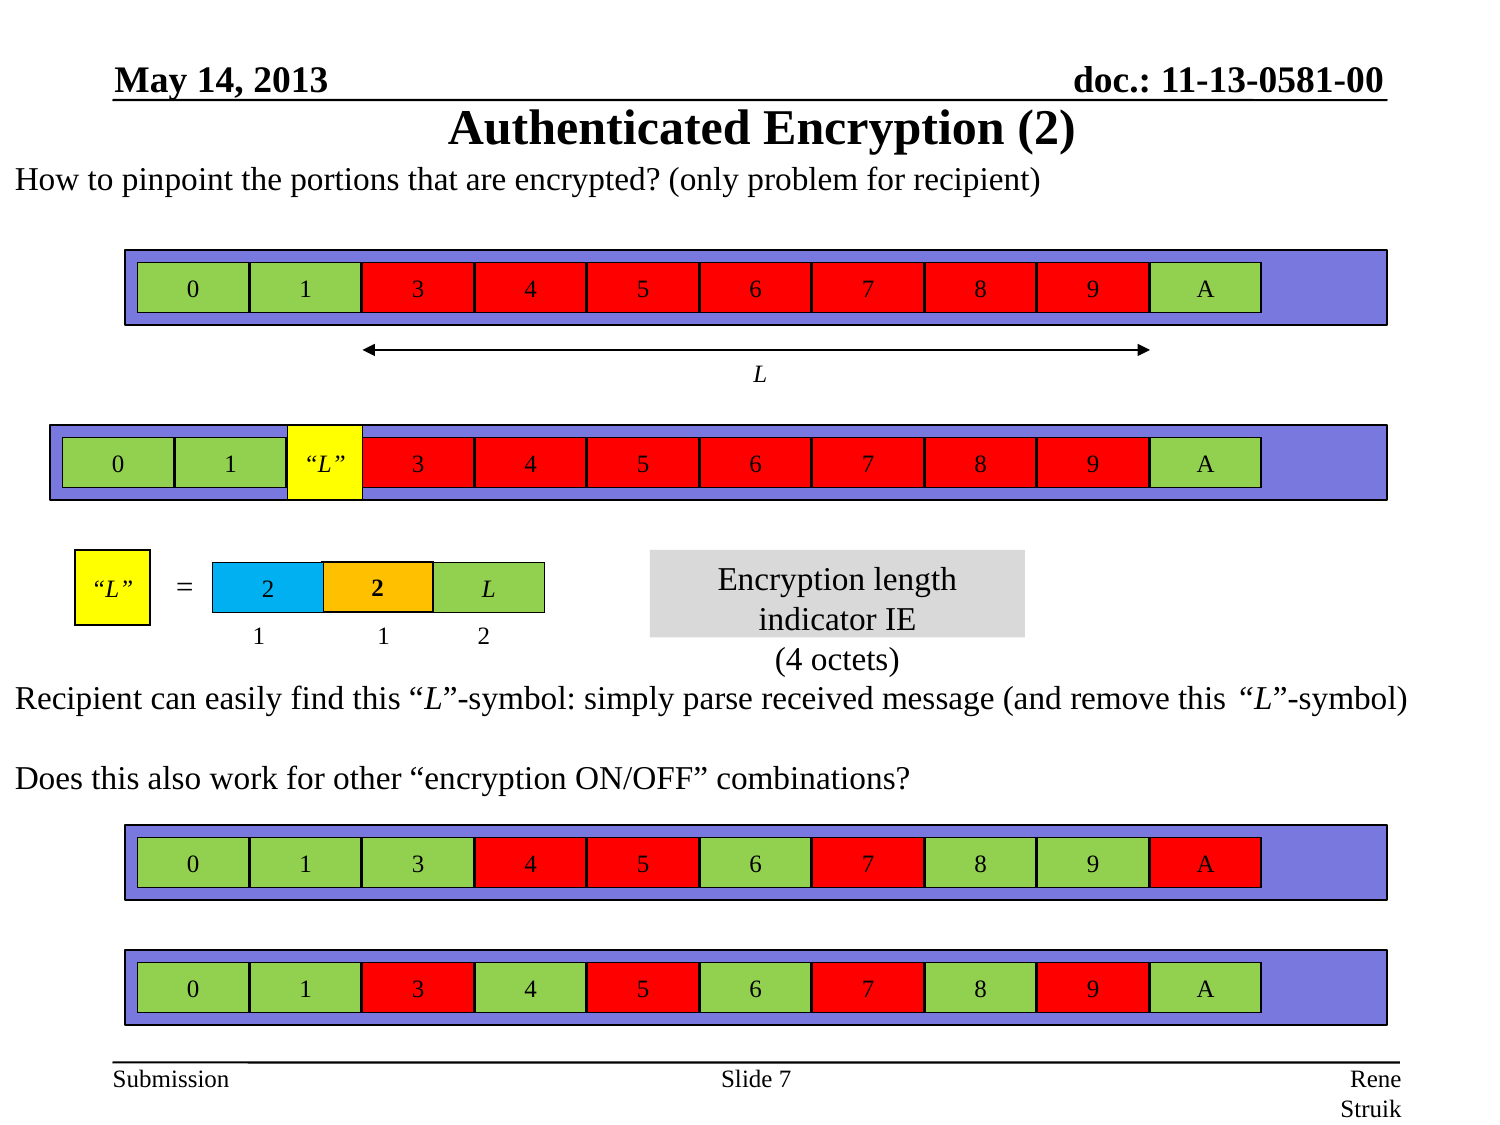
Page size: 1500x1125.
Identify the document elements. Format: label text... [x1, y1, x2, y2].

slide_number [114, 54, 331, 101]
text_box “L” [74, 549, 150, 625]
text_box 2 [321, 561, 433, 612]
text_box Encryption length indicator IE (4 octets) [649, 549, 1025, 638]
text_box Authenticated Encryption (2) [432, 87, 1091, 149]
text_box 7 [812, 437, 924, 488]
text_box 1 [362, 612, 405, 658]
footer Rene Struik (Struik Security Consultancy) [1324, 1061, 1402, 1093]
slide_number Slide 7 [712, 1061, 801, 1093]
text_box 1 [237, 613, 280, 658]
text_box 8 [924, 437, 1037, 488]
text_box How to pinpoint the portions that are encrypted? (only problem for recipient) Recipient can easily find this “L”-symbol: simply parse received message (and remove this “L”-symbol) Does this also work for other “encryption ON/OFF” combinations? [0, 149, 1500, 1125]
text_box 9 [1037, 437, 1149, 488]
text_box 2 [212, 562, 324, 613]
text_box 5 [587, 437, 699, 488]
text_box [124, 824, 1388, 901]
text_box 1 [174, 437, 287, 488]
text_box 6 [699, 437, 812, 488]
text_box L [738, 359, 783, 395]
text_box 2 [462, 612, 505, 658]
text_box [124, 949, 1388, 1026]
text_box A [1149, 437, 1262, 488]
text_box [124, 249, 1388, 326]
text_box  [159, 562, 210, 608]
text_box 0 [62, 437, 174, 488]
text_box 3 [363, 437, 474, 488]
text_box “L” [287, 424, 363, 500]
text_box 4 [474, 437, 587, 488]
text_box L [433, 562, 545, 613]
